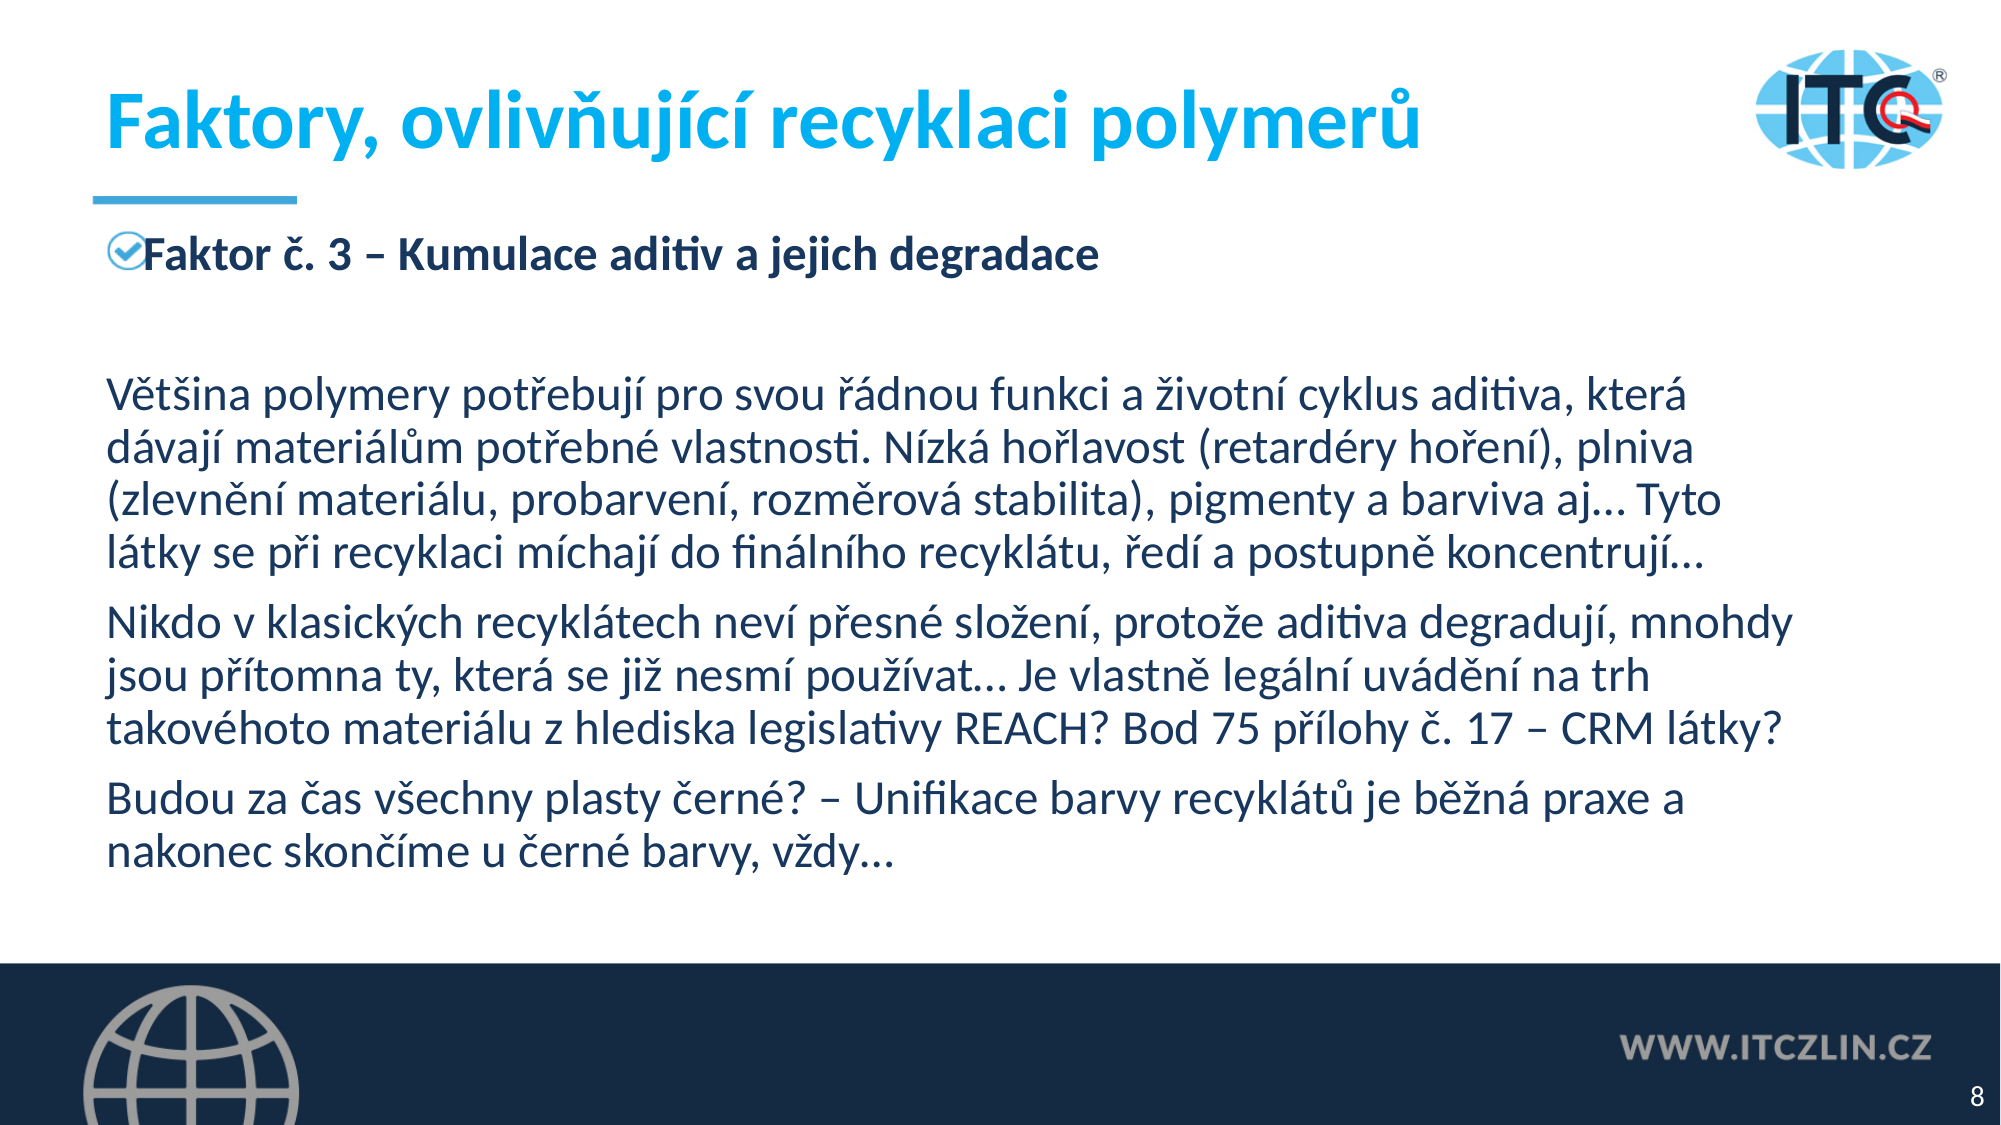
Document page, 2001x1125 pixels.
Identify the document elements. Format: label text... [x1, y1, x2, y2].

list Faktor č. 3 – Kumulace aditiv a jejich degradace Většina polymery potřebují pro svou řádnou funkci a životní cyklus aditiva, která dávají materiálům potřebné vlastnosti. Nízká hořlavost (retardéry hoření), plniva (zlevnění materiálu, probarvení, rozměrová stabilita), pigmenty a barviva aj… Tyto látky se při recyklaci míchají do finálního recyklátu, ředí a postupně koncentrují… Nikdo v klasických recyklátech neví přesné složení, protože aditiva degradují, mnohdy jsou přítomna ty, která se již nesmí používat… Je vlastně legální uvádění na trh takovéhoto materiálu z hlediska legislativy REACH? Bod 75 přílohy č. 17 – CRM látky? Budou za čas všechny plasty černé? – Unifikace barvy recyklátů je běžná praxe a nakonec skončíme u černé barvy, vždy… [91, 220, 1817, 935]
title Faktory, ovlivňující recyklaci polymerů [91, 59, 1817, 184]
slide_number 8 [1550, 1065, 2000, 1125]
picture [0, 0, 2001, 1125]
